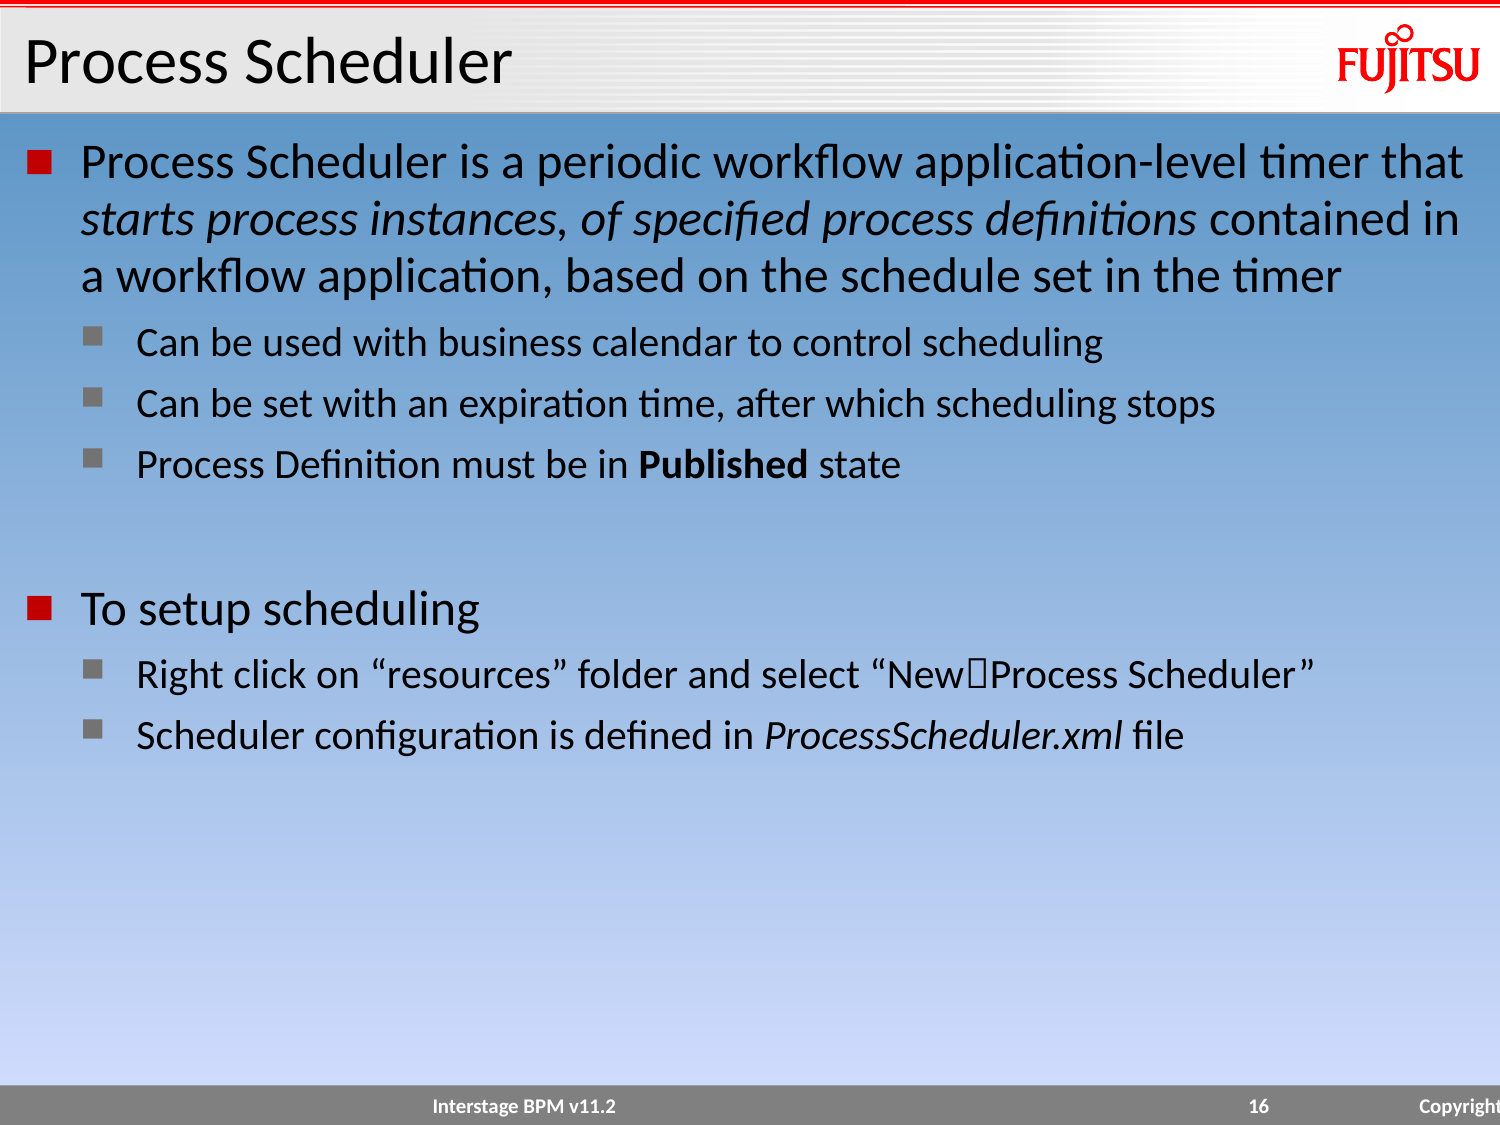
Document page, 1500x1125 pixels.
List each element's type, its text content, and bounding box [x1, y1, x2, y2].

list Process Scheduler is a periodic workflow application-level timer that starts process instances, of specified process definitions contained in a workflow application, based on the schedule set in the timer Can be used with business calendar to control scheduling Can be set with an expiration time, after which scheduling stops Process Definition must be in Published state To setup scheduling Right click on “resources” folder and select “NewProcess Scheduler” Scheduler configuration is defined in ProcessScheduler.xml file [9, 125, 1490, 1075]
picture [1318, 8, 1500, 112]
picture [0, 8, 9, 112]
title Process Scheduler [9, 0, 1318, 115]
